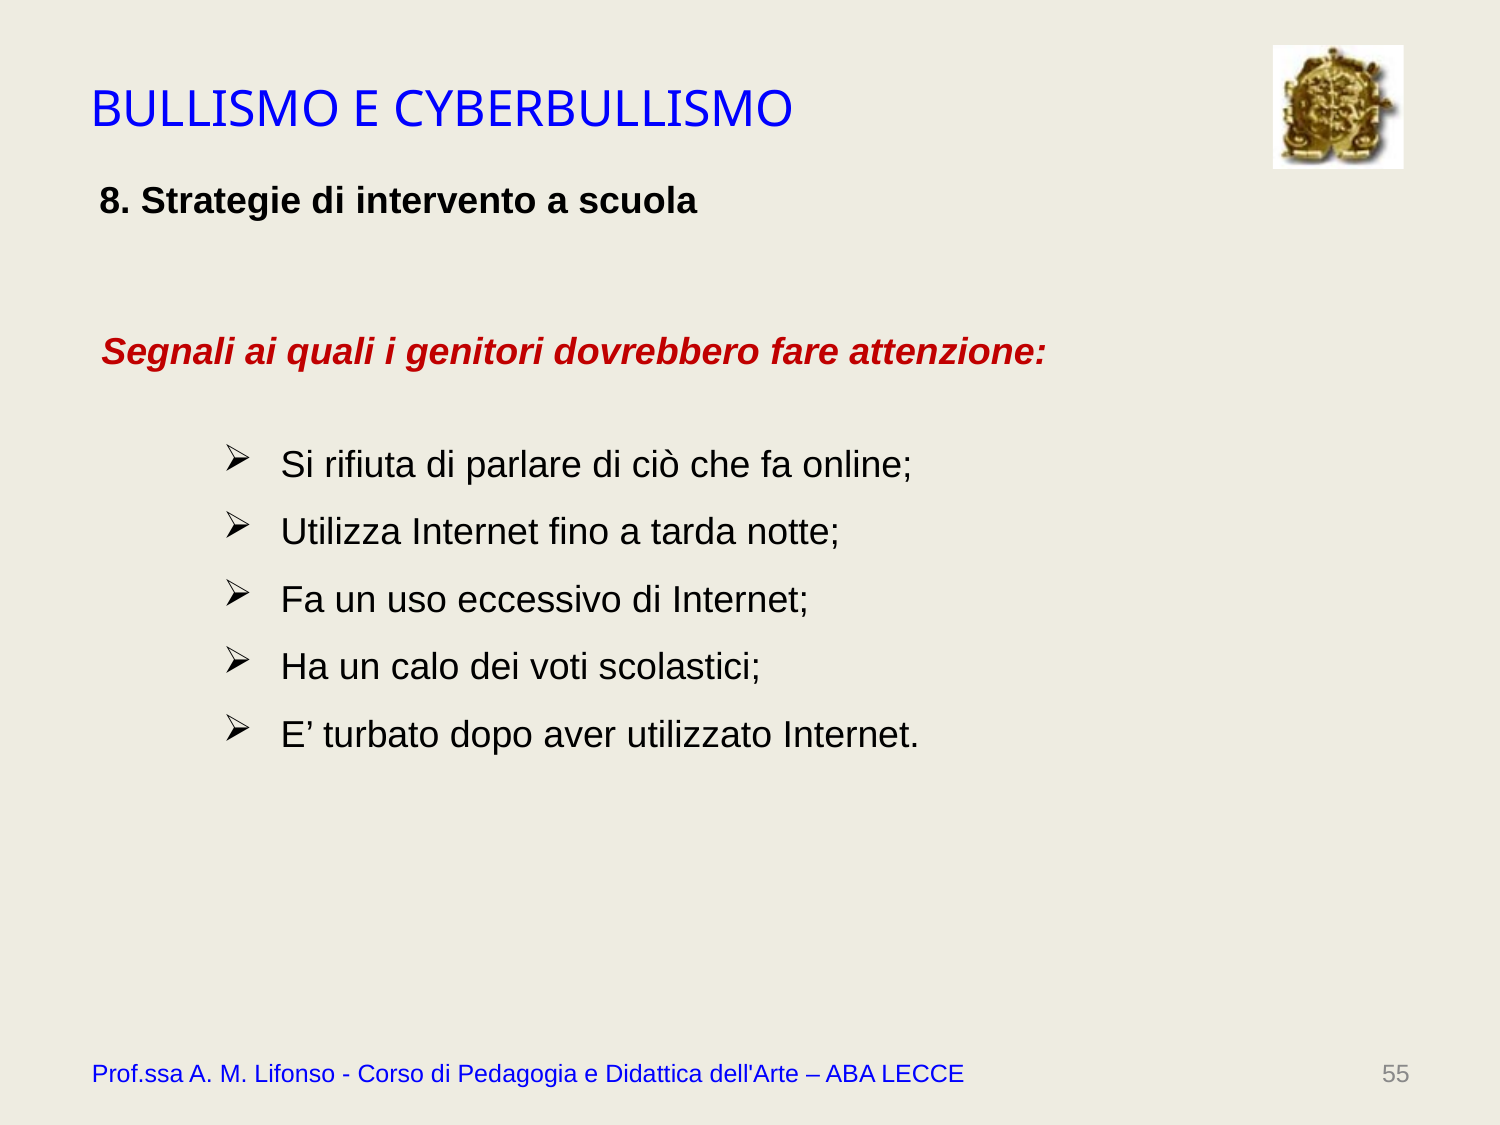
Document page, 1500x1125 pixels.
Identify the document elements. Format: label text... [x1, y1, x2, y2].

text_box 8. Strategie di intervento a scuola [84, 168, 1188, 229]
footer Prof.ssa A. M. Lifonso - Corso di Pedagogia e Didattica dell'Arte – ABA LECCE [76, 1042, 1074, 1103]
text_box Segnali ai quali i genitori dovrebbero fare attenzione: Si rifiuta di parlare di ciò che fa online; Utilizza Internet fino a tarda notte; Fa un uso eccessivo di Internet; Ha un calo dei voti scolastici; E’ turbato dopo aver utilizzato Internet. [86, 274, 1414, 763]
title BULLISMO E CYBERBULLISMO [75, 45, 1235, 169]
slide_number 55 [1074, 1042, 1425, 1103]
picture [1272, 44, 1404, 169]
